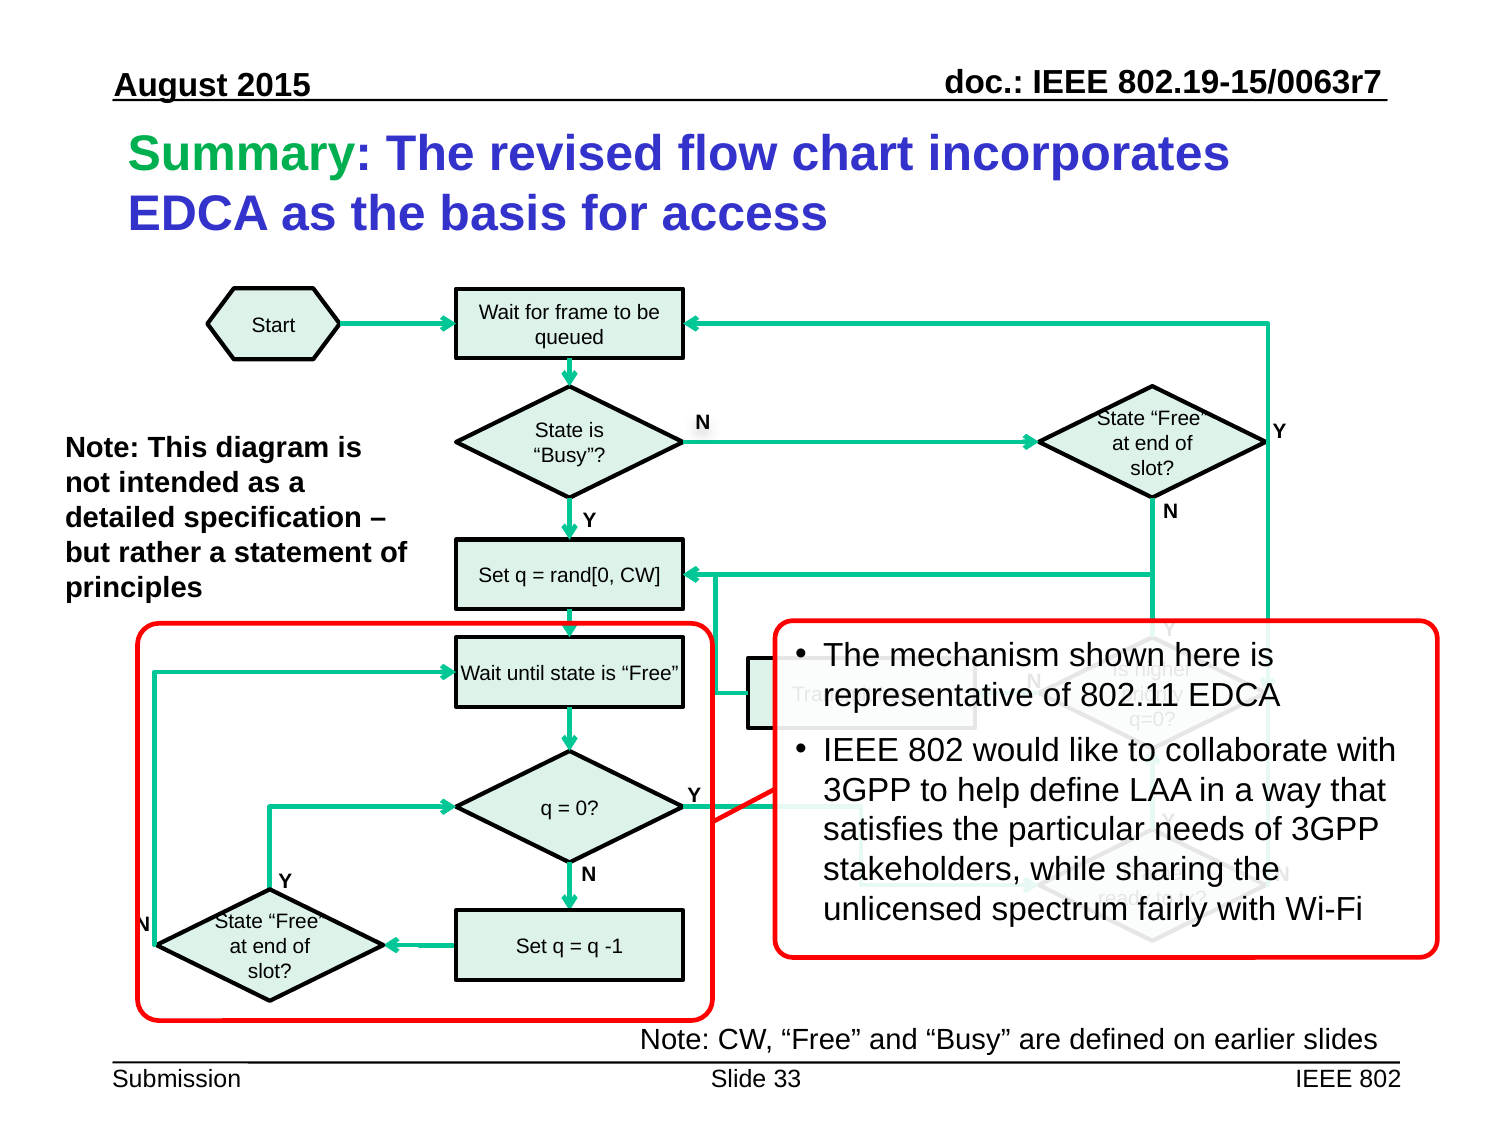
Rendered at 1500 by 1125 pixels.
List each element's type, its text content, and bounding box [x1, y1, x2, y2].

footer IEEE 802 [1294, 1061, 1402, 1093]
text_box [139, 1008, 711, 1021]
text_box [122, 288, 1290, 1002]
title Summary: The revised flow chart incorporates EDCA as the basis for access [112, 112, 1388, 288]
text_box Note: This diagram is not intended as a detailed specification – but rather a statement of principles [49, 421, 117, 634]
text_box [712, 788, 776, 823]
slide_number Slide 33 [709, 1061, 803, 1093]
text_box Note: CW, “Free” and “Busy” are defined on earlier slides [624, 1012, 1400, 1058]
text_box The mechanism shown here is representative of 802.11 EDCA IEEE 802 would like to collaborate with 3GPP to help define LAA in a way that satisfies the particular needs of 3GPP stakeholders, while sharing the unlicensed spectrum fairly with Wi-Fi [1294, 620, 1438, 958]
